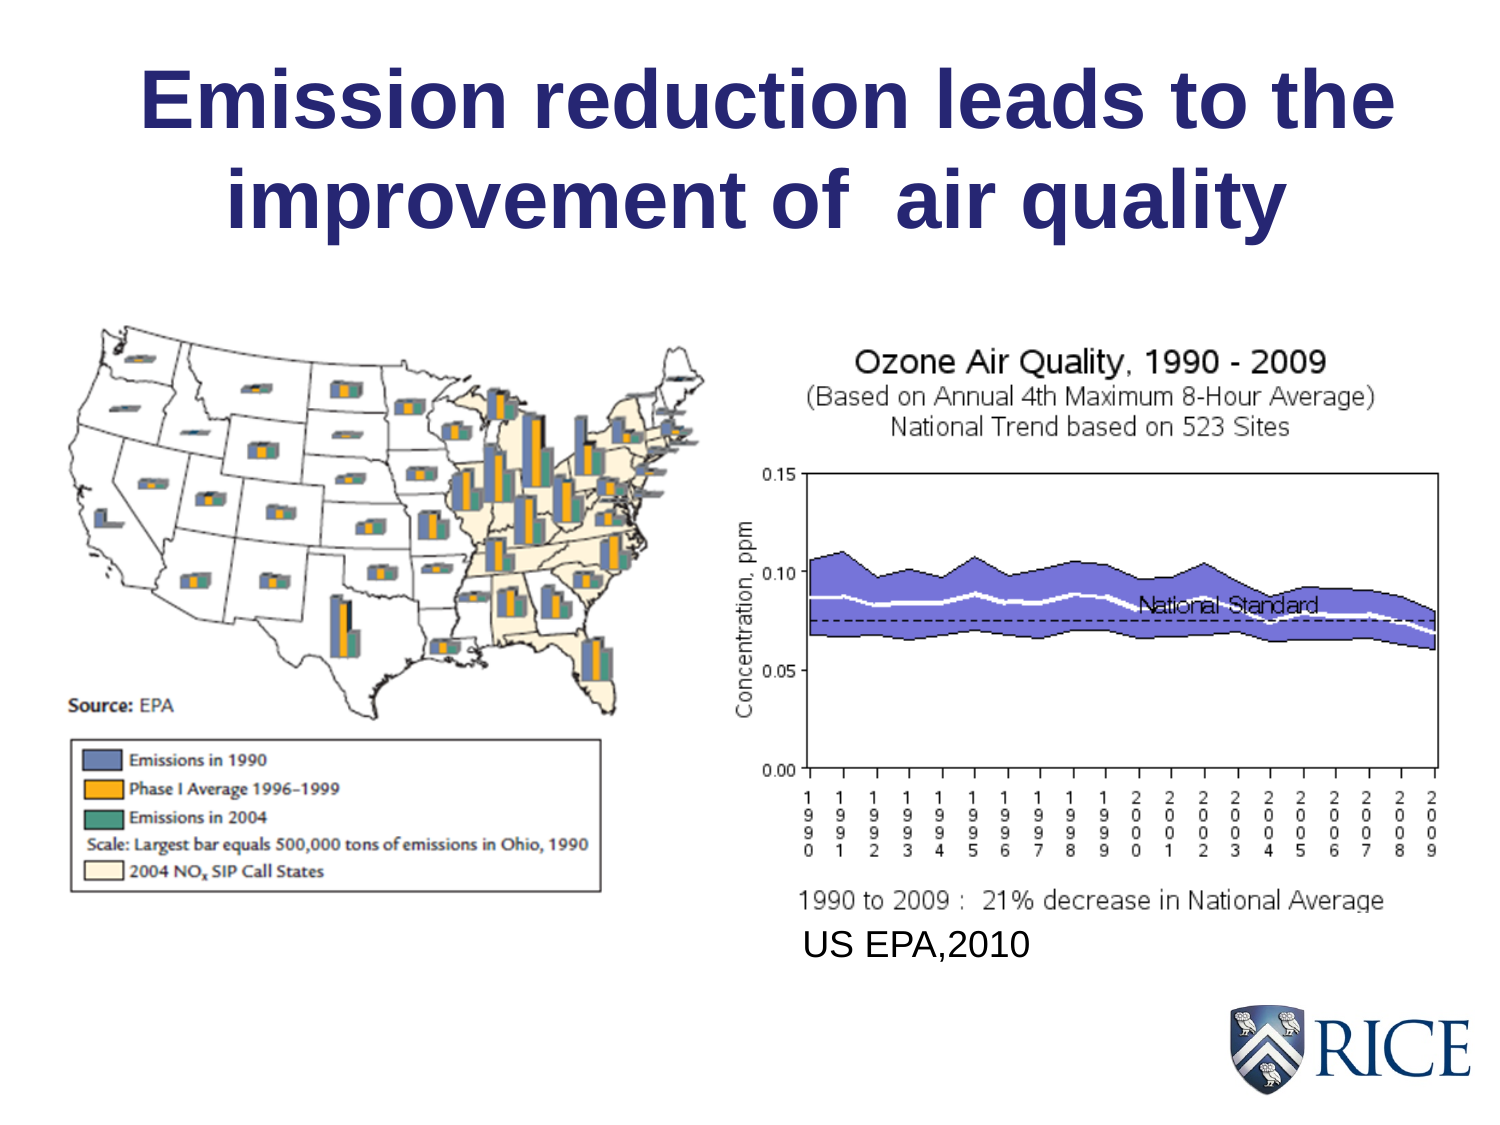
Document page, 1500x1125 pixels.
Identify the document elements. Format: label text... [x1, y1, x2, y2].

picture [49, 312, 709, 901]
picture [1224, 999, 1475, 1102]
text_box US EPA,2010 [787, 922, 1219, 973]
picture [724, 337, 1460, 913]
text_box Emission reduction leads to the improvement of air quality [37, 37, 1500, 175]
